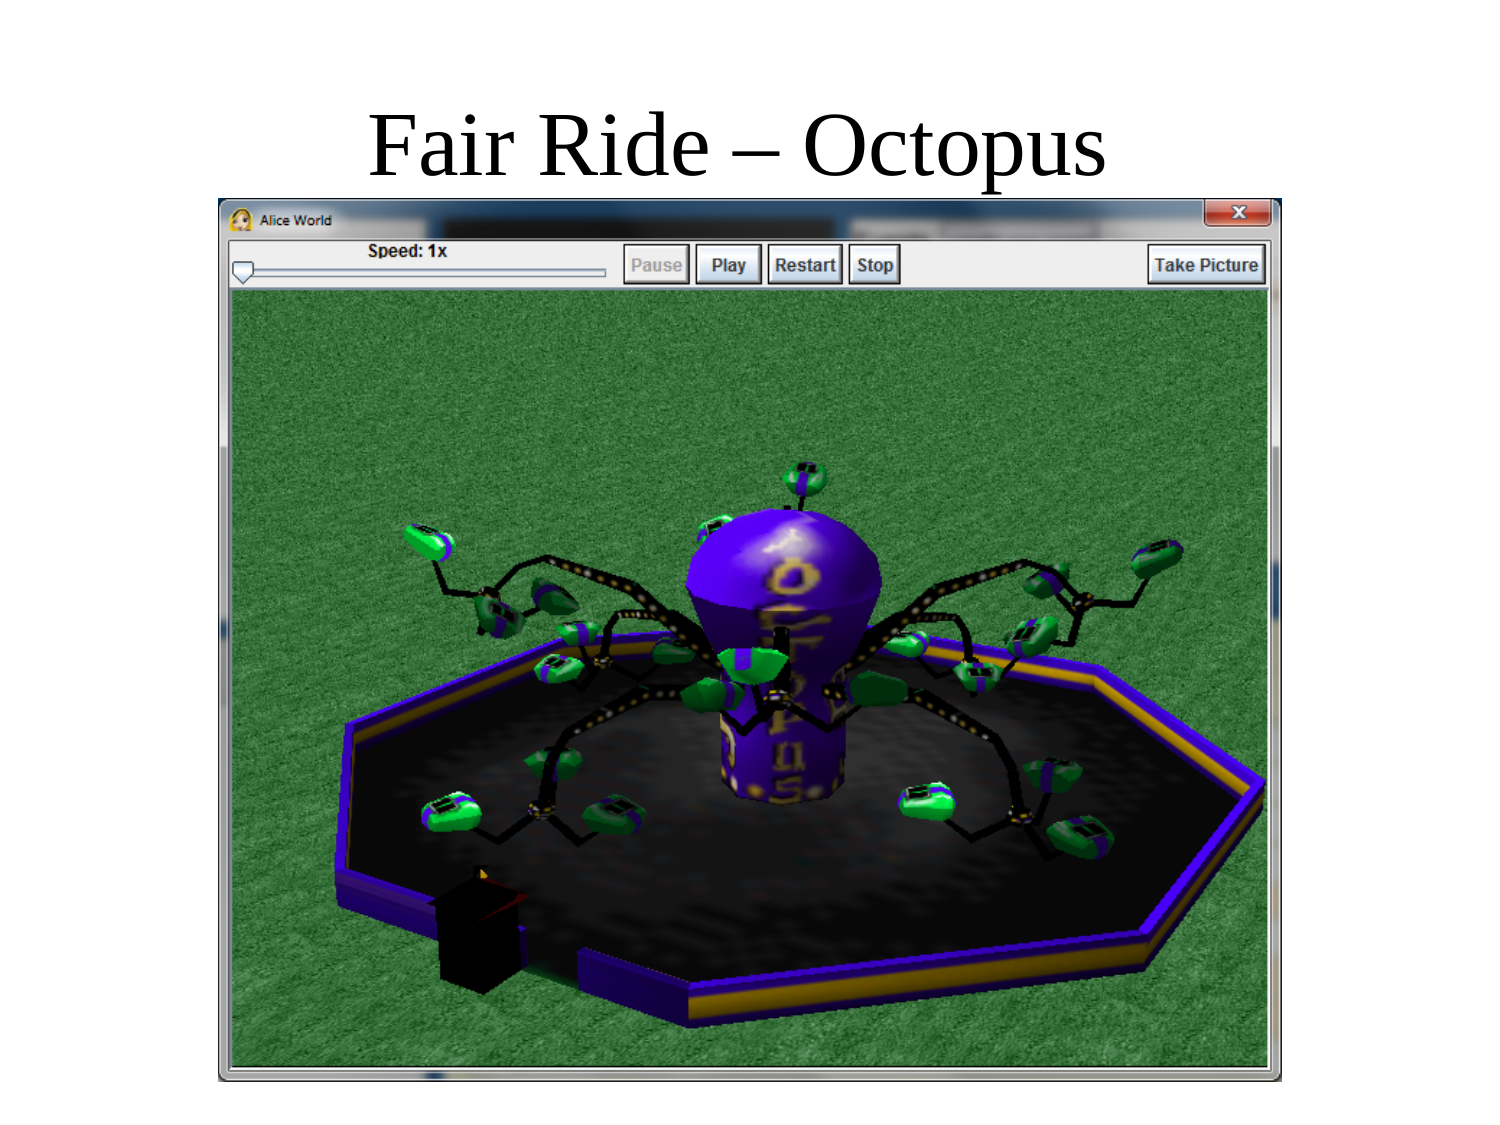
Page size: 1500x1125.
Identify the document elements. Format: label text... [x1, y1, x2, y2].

picture [218, 198, 1282, 1082]
title Fair Ride – Octopus [112, 99, 1388, 288]
